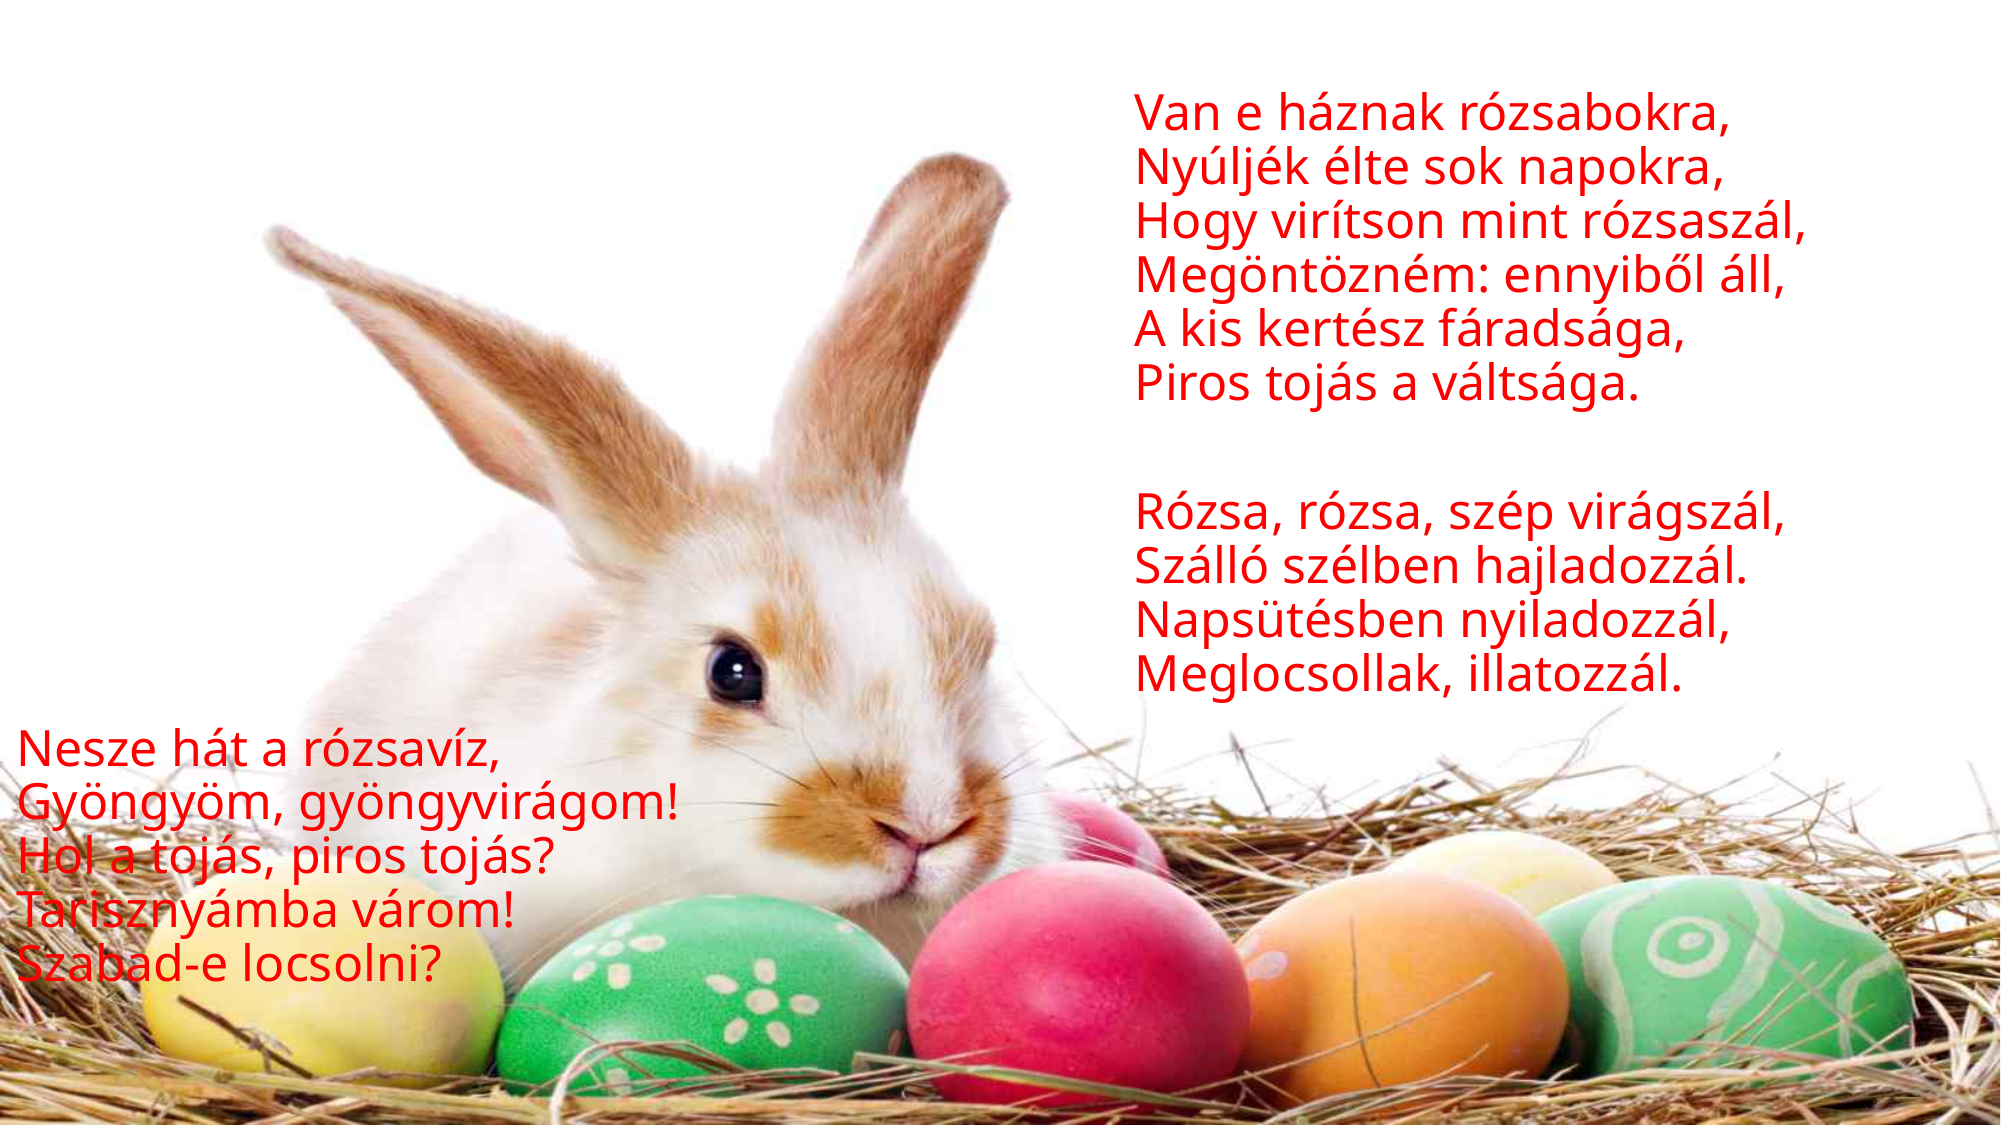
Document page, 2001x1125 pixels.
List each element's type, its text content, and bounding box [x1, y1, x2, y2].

list Van e háznak rózsabokra, Nyúljék élte sok napokra, Hogy virítson mint rózsaszál, Megöntözném: ennyiből áll, A kis kertész fáradsága, Piros tojás a váltsága. Rózsa, rózsa, szép virágszál, Szálló szélben hajladozzál. Napsütésben nyiladozzál, Meglocsollak, illatozzál. Nesze hát a rózsavíz, Gyöngyöm, gyöngyvirágom! Hol a tojás, piros tojás? Tarisznyámba várom! Szabad-e locsolni? [1, 0, 2000, 1125]
